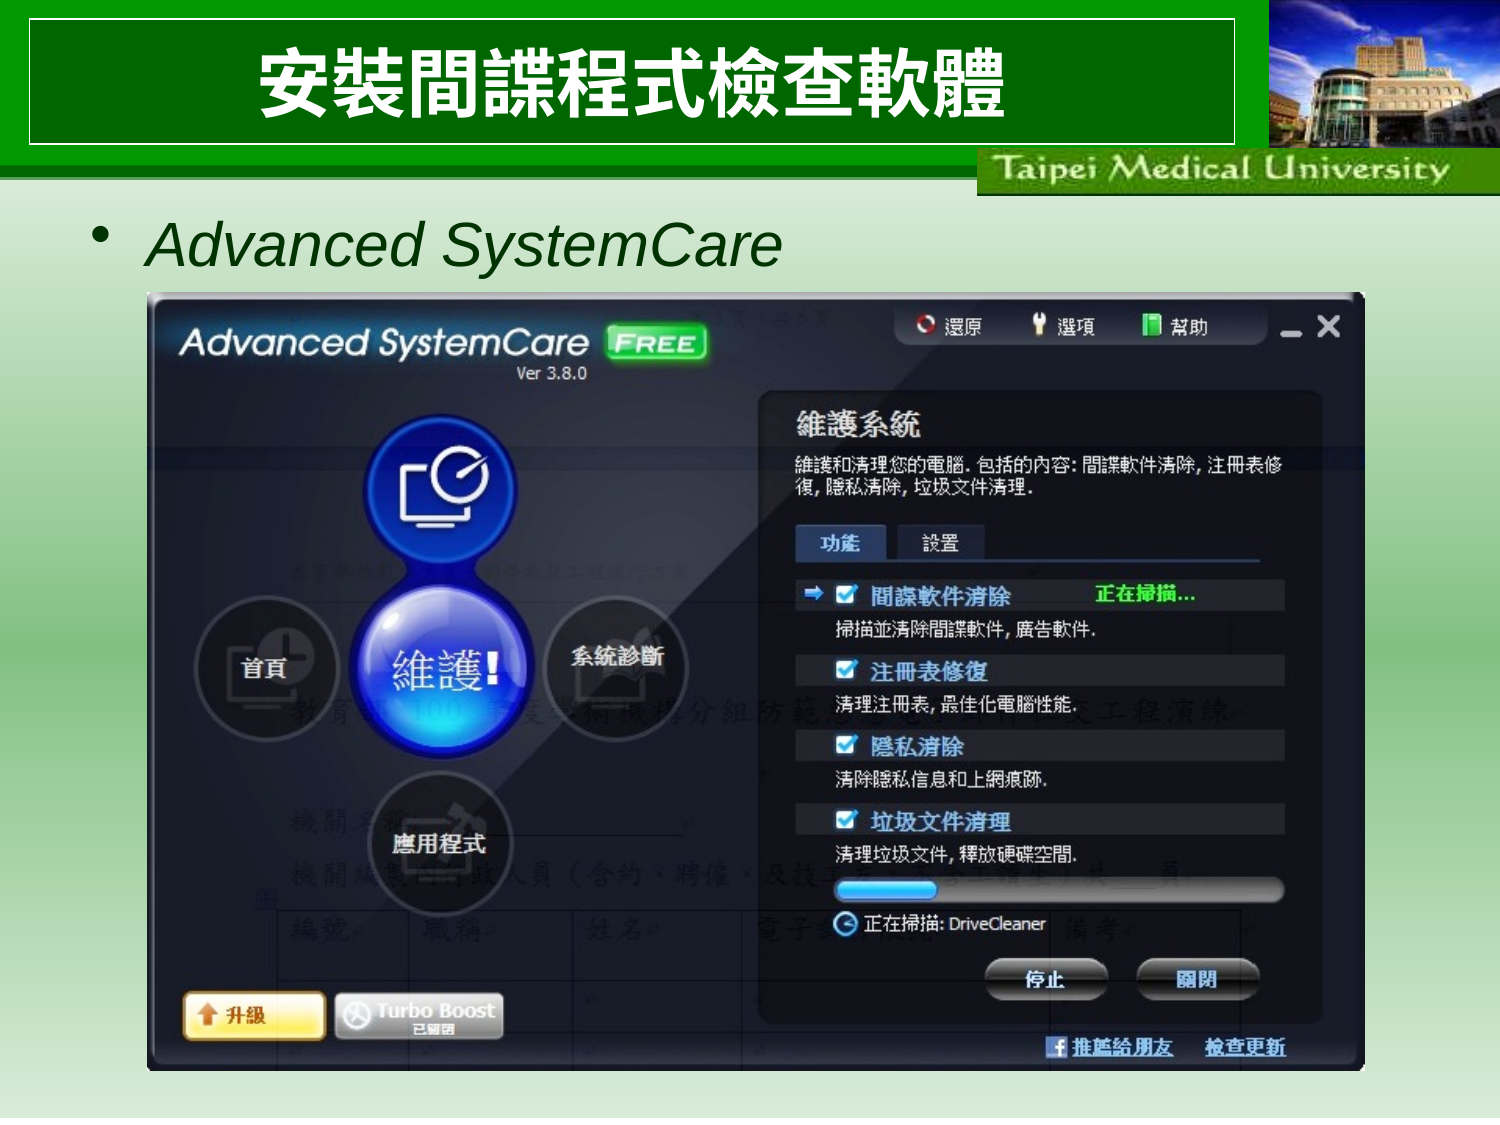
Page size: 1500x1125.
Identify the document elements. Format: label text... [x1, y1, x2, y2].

title 安裝間諜程式檢查軟體 [29, 18, 1235, 145]
list Advanced SystemCare [74, 196, 1426, 1036]
picture [977, 0, 1500, 196]
picture [147, 291, 1365, 1071]
